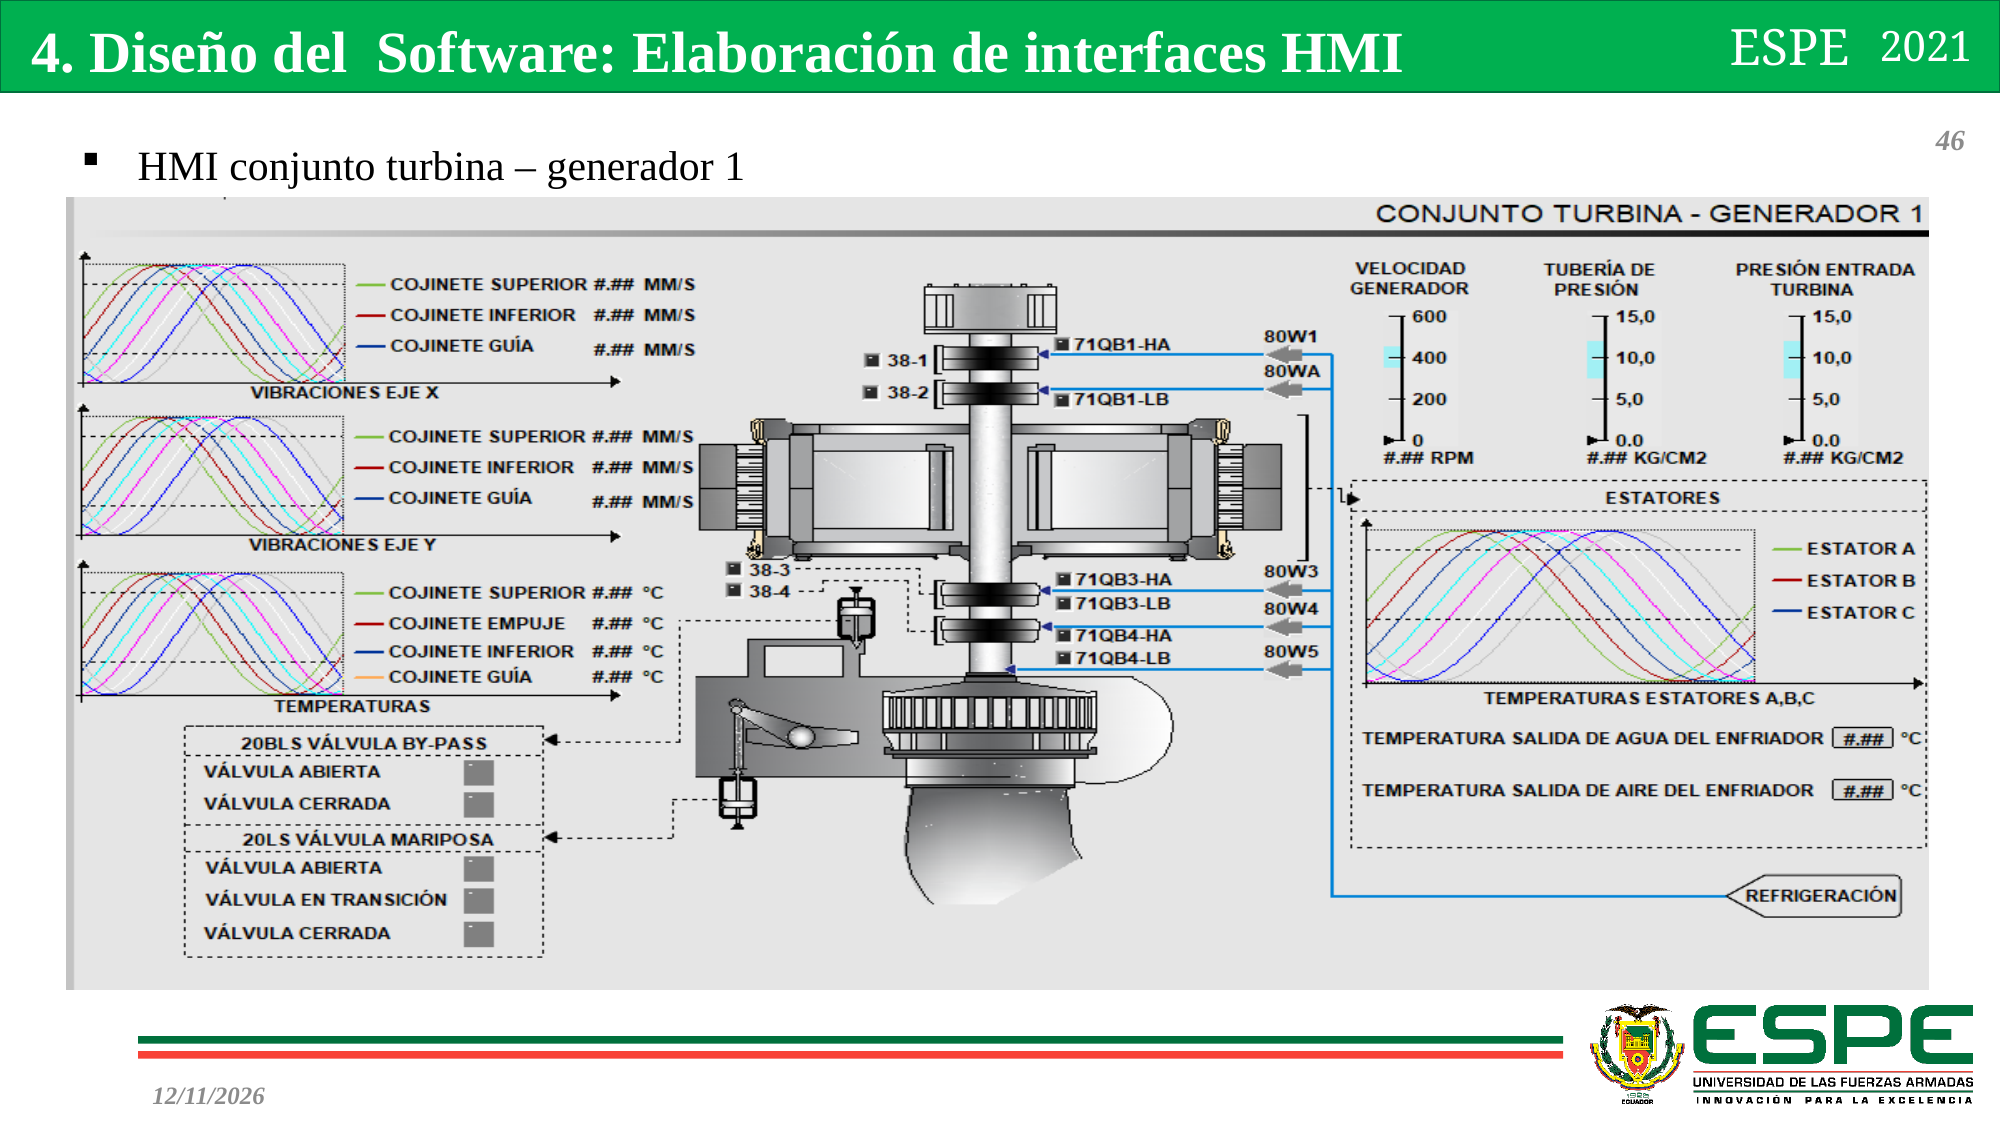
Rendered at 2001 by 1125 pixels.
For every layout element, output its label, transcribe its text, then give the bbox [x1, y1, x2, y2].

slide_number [137, 1065, 588, 1125]
text_box 4. Diseño del Software: Elaboración de interfaces HMI [16, 6, 1421, 92]
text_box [138, 1036, 1564, 1059]
text_box HMI conjunto turbina – generador 1 [66, 131, 1315, 197]
text_box ESPE [1714, 8, 1904, 84]
picture [1590, 1004, 1973, 1104]
text_box [0, 0, 2000, 93]
picture [66, 197, 1929, 990]
text_box 2021 [1864, 11, 1998, 77]
slide_number 46 [1530, 108, 1981, 169]
